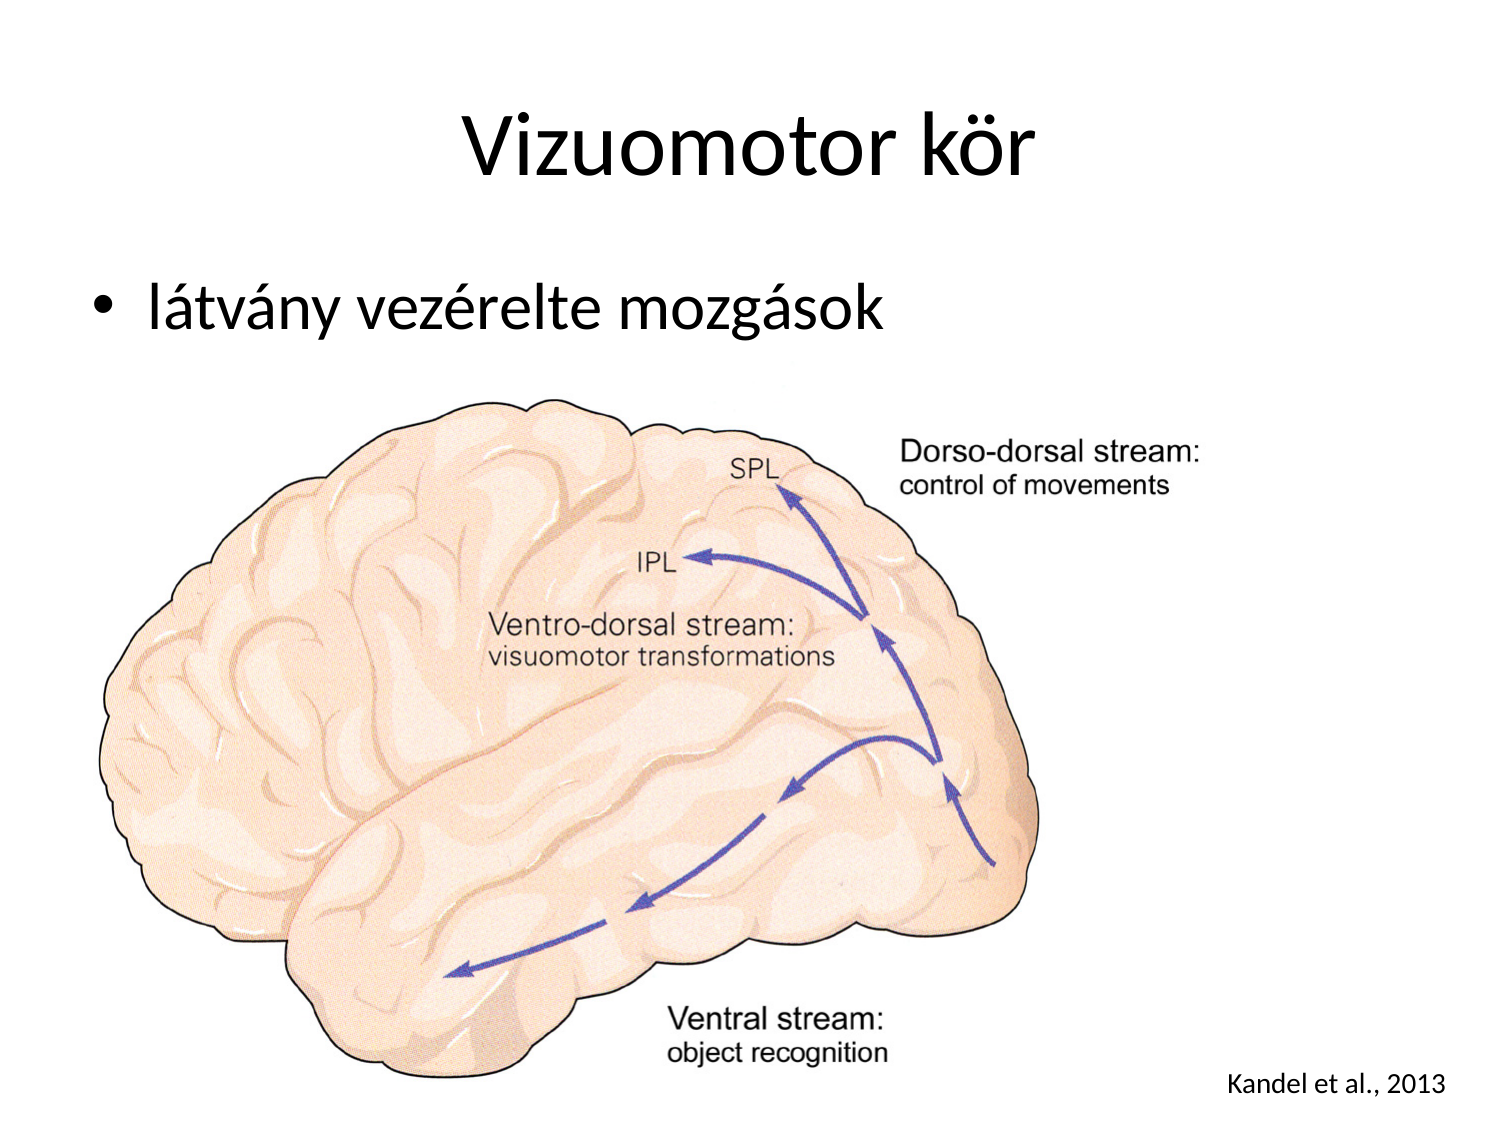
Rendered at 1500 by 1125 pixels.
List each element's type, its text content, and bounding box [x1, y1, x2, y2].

title Vizuomotor kör [75, 45, 1425, 233]
picture [52, 353, 1235, 1125]
text_box Kandel et al., 2013 [1238, 1056, 1461, 1107]
list látvány vezérelte mozgások [76, 255, 1427, 998]
